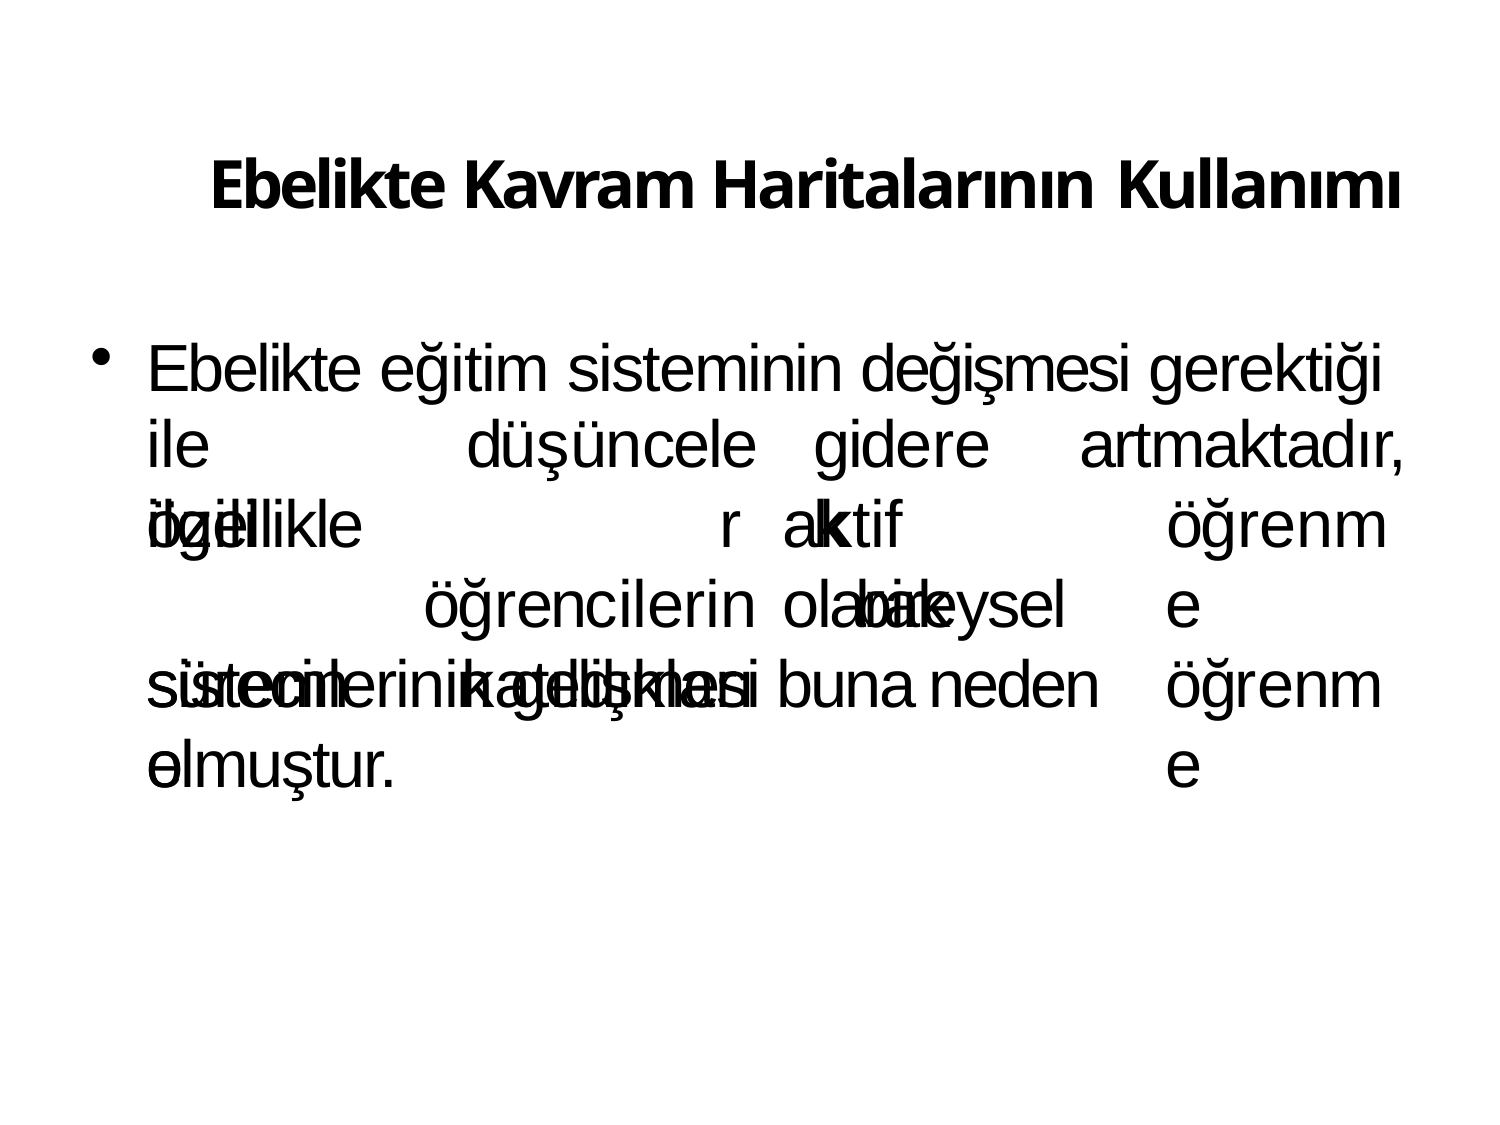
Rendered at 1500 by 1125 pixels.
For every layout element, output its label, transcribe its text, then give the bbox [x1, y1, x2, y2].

text_box Ebelikte Kavram Haritalarının Kullanımı Ebelikte eğitim sisteminin değişmesi gerektiği [87, 139, 1412, 405]
text_box giderek [811, 398, 1017, 478]
text_box aktif olarak [780, 478, 1120, 638]
text_box düşünceler öğrencilerin katıldıkları [409, 398, 758, 638]
text_box bireysel [853, 558, 1068, 638]
text_box öğrenme öğrenme [1163, 478, 1413, 801]
text_box özellikle sürecine [144, 478, 378, 638]
text_box sistemlerinin gelişmesi buna neden olmuştur. [144, 638, 1369, 801]
text_box ile ilgili [144, 398, 386, 561]
text_box artmaktadır, [1077, 398, 1413, 481]
